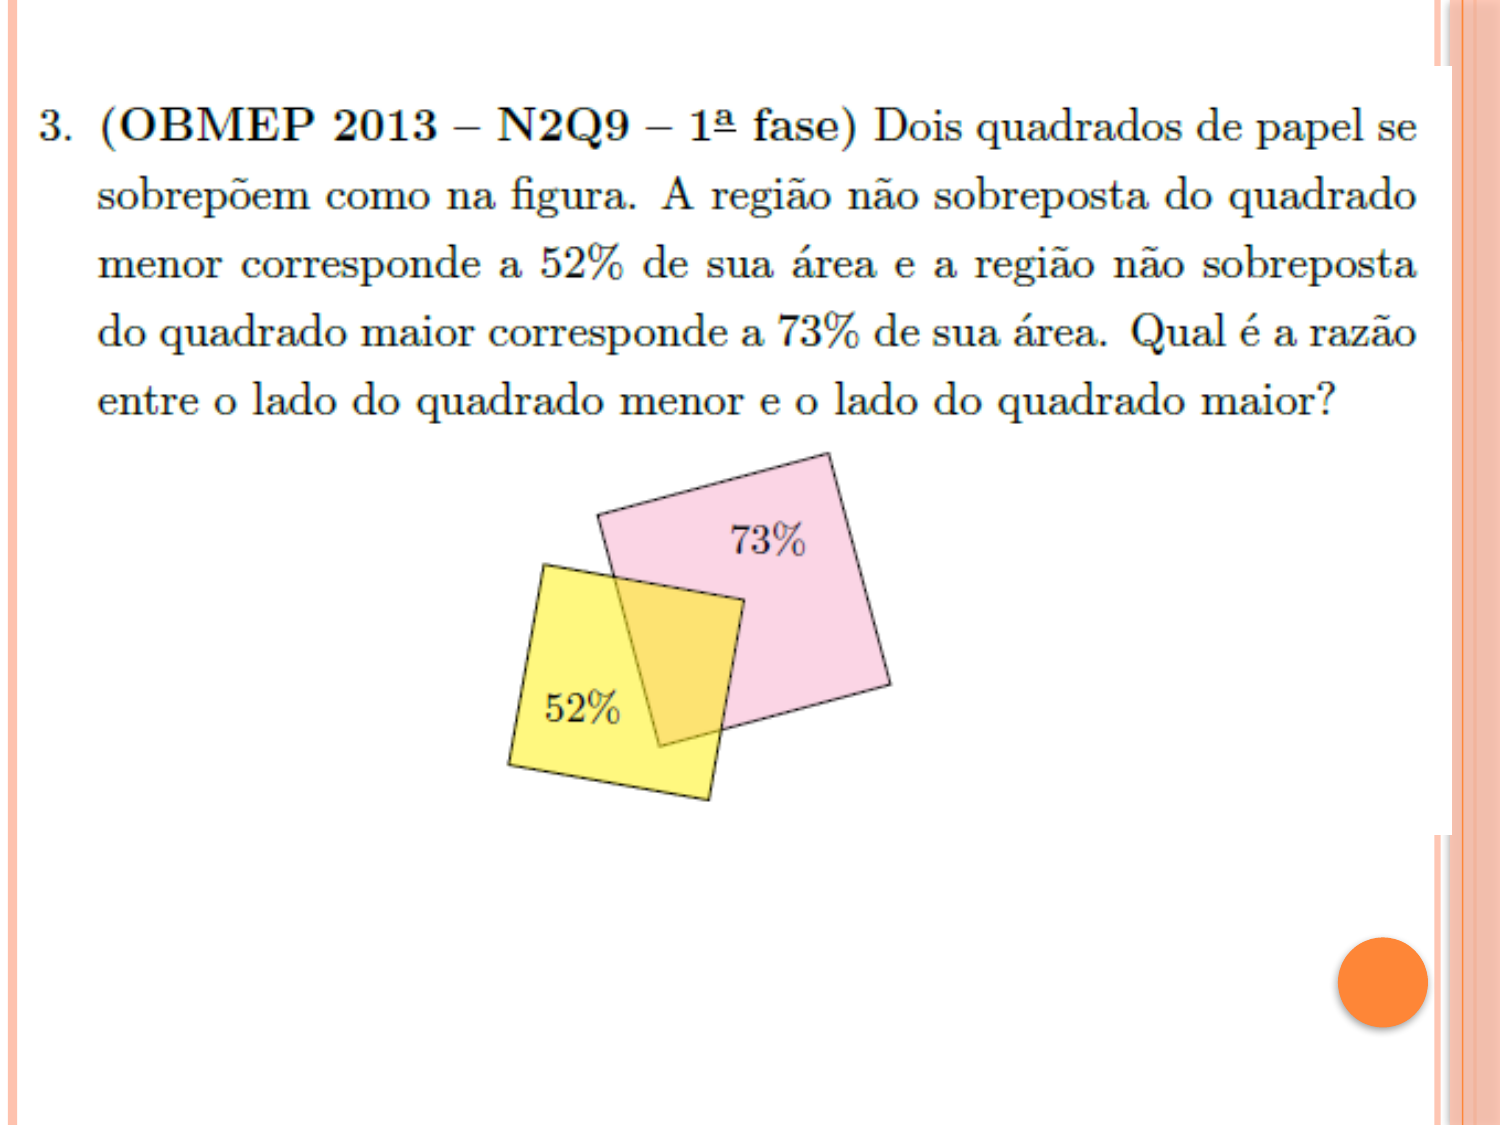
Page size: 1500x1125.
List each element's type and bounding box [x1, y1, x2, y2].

picture [25, 65, 1453, 835]
